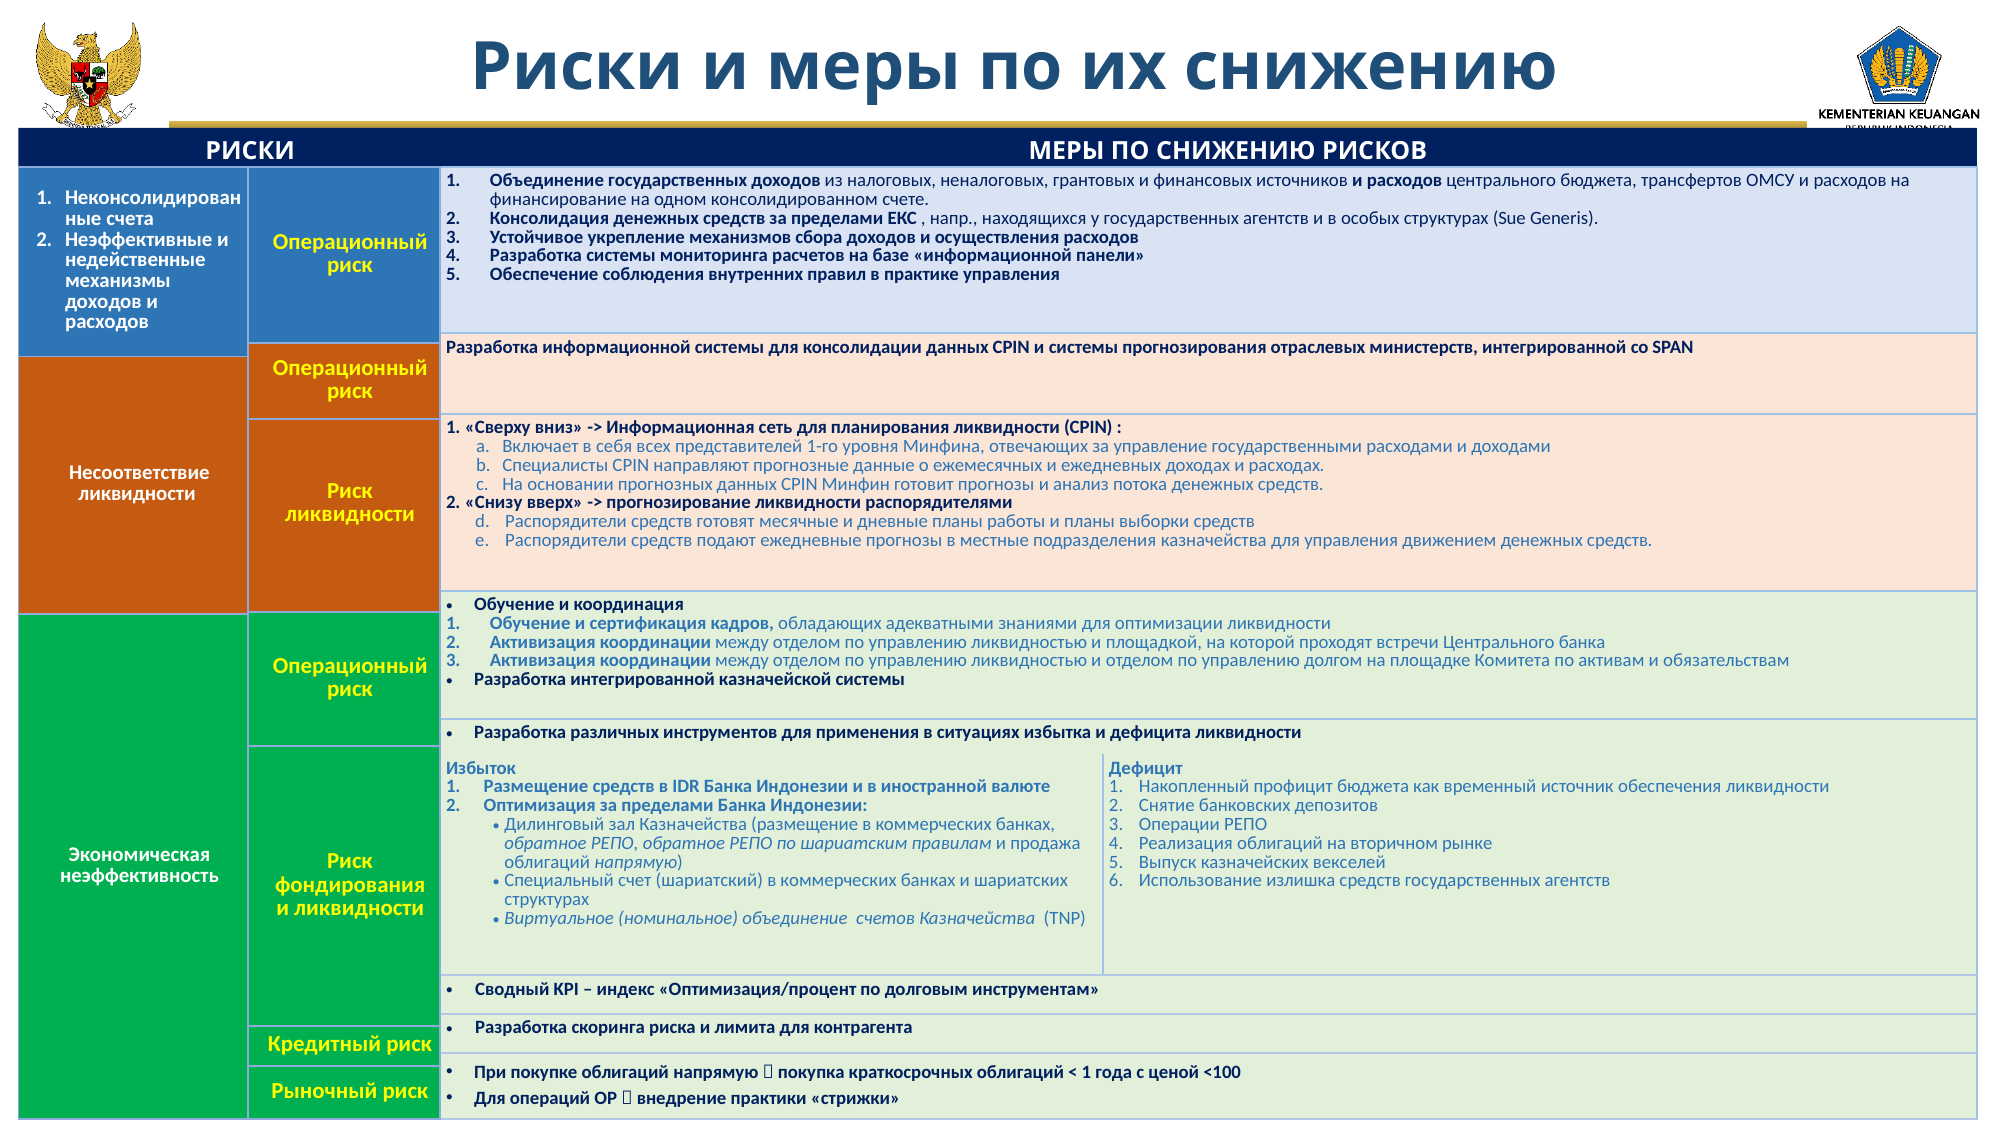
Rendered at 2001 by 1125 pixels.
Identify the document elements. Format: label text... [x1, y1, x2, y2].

table_cell Риск фондирования и ликвидности [249, 747, 439, 1025]
table_cell Операционный риск [249, 613, 439, 745]
text_box РИСКИ [18, 127, 479, 166]
table_cell Разработка информационной системы для консолидации данных CPIN и системы прогнозирования отраслевых министерств, интегрированной со SPAN [441, 334, 1976, 413]
table_cell Кредитный риск [249, 1027, 439, 1065]
table_header Неконсолидированные счета Неэффективные и недейственные механизмы доходов и расходов [19, 168, 247, 356]
picture [36, 22, 141, 127]
table_cell Операционный риск [249, 344, 439, 418]
table_cell Рыночный риск [249, 1067, 439, 1118]
text_box МЕРЫ ПО СНИЖЕНИЮ РИСКОВ [479, 127, 1977, 166]
table_cell Несоответствие ликвидности [19, 357, 247, 613]
text_box Риски и меры по их снижению [145, 15, 1855, 111]
table_header Объединение государственных доходов из налоговых, неналоговых, грантовых и финансовых источников и расходов центрального бюджета, трансфертов ОМСУ и расходов на финансирование на одном консолидированном счете. Консолидация денежных средств за пределами ЕКС , напр., находящихся у государственных агентств и в особых структурах (Sue Generis). Устойчивое укрепление механизмов сбора доходов и осуществления расходов Разработка системы мониторинга расчетов на базе «информационной панели» Обеспечение соблюдения внутренних правил в практике управления [441, 168, 1976, 332]
picture [1816, 21, 1982, 137]
table_header Операционный риск [249, 168, 439, 342]
table_cell Разработка различных инструментов для применения в ситуациях избытка и дефицита ликвидности [441, 720, 1976, 754]
table_cell Риск ликвидности [249, 420, 439, 611]
table_cell Обучение и координация Обучение и сертификация кадров, обладающих адекватными знаниями для оптимизации ликвидности Активизация координации между отделом по управлению ликвидностью и площадкой, на которой проходят встречи Центрального банка Активизация координации между отделом по управлению ликвидностью и отделом по управлению долгом на площадке Комитета по активам и обязательствам Разработка интегрированной казначейской системы [441, 592, 1976, 718]
table_cell Сводный KPI – индекс «Оптимизация/процент по долговым инструментам» [441, 976, 1976, 1013]
table_cell 1. «Сверху вниз» -> Информационная сеть для планирования ликвидности (CРIN) : Включает в себя всех представителей 1-го уровня Минфина, отвечающих за управление государственными расходами и доходами Специалисты CPIN направляют прогнозные данные о ежемесячных и ежедневных доходах и расходах. На основании прогнозных данных CPIN Минфин готовит прогнозы и анализ потока денежных средств. 2. «Снизу вверх» -> прогнозирование ликвидности распорядителями Распорядители средств готовят месячные и дневные планы работы и планы выборки средств Распорядители средств подают ежедневные прогнозы в местные подразделения казначейства для управления движением денежных средств. [441, 415, 1976, 590]
table_cell Избыток Размещение средств в IDR Банка Индонезии и в иностранной валюте Оптимизация за пределами Банка Индонезии: Дилинговый зал Казначейства (размещение в коммерческих банках, обратное РЕПО, обратное РЕПО по шариатским правилам и продажа облигаций напрямую) Специальный счет (шариатский) в коммерческих банках и шариатских структурах Виртуальное (номинальное) объединение счетов Казначейства (TNP) [441, 754, 1102, 974]
table_cell Дефицит Накопленный профицит бюджета как временный источник обеспечения ликвидности Снятие банковских депозитов Операции РЕПО Реализация облигаций на вторичном рынке Выпуск казначейских векселей Использование излишка средств государственных агентств [1104, 754, 1976, 974]
table_cell Экономическая неэффективность [19, 615, 247, 1118]
table_cell При покупке облигаций напрямую  покупка краткосрочных облигаций < 1 года с ценой <100 Для операций ОР  внедрение практики «стрижки» [441, 1054, 1976, 1118]
table_cell Разработка скоринга риска и лимита для контрагента [441, 1015, 1976, 1052]
